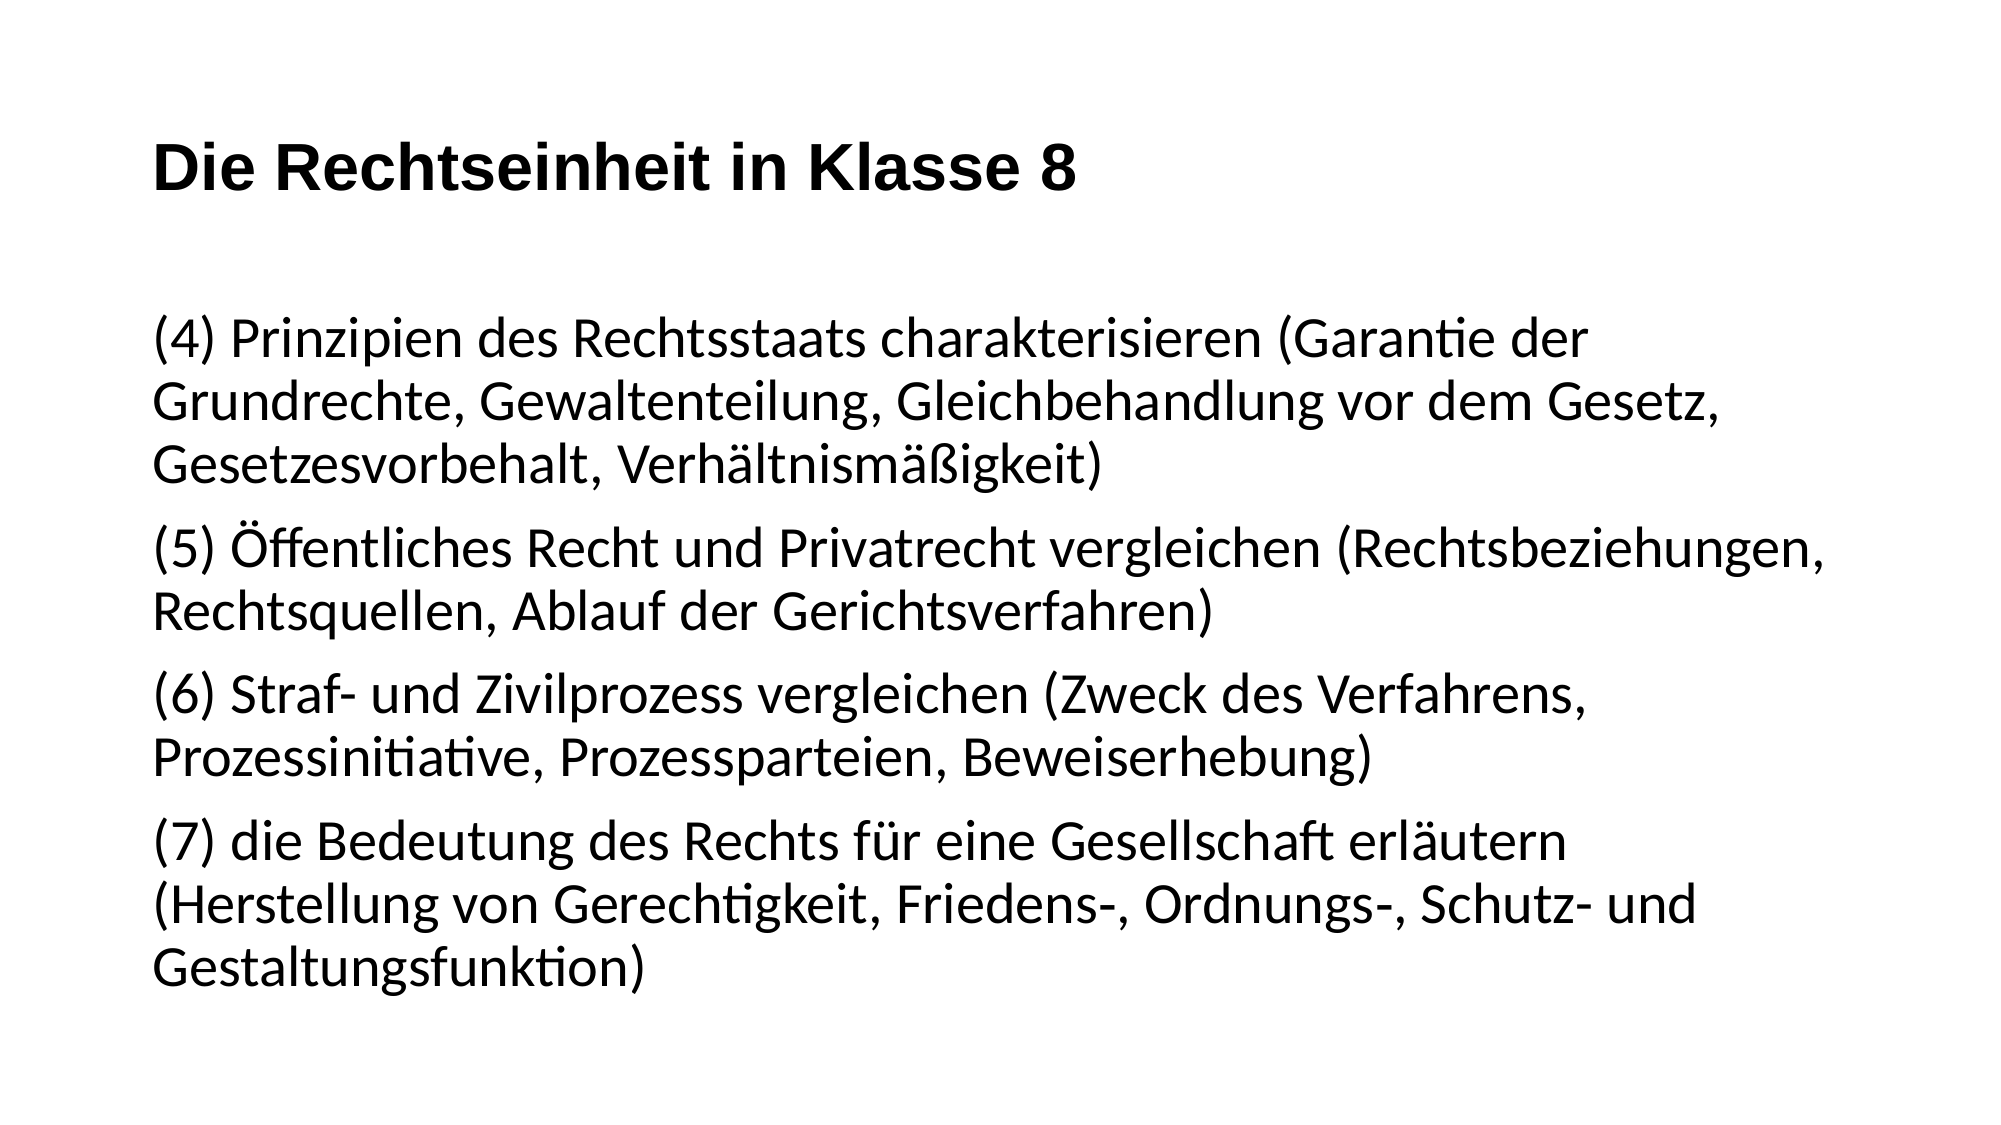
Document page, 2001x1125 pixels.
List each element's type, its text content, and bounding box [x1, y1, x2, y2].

title Die Rechtseinheit in Klasse 8 [137, 59, 1863, 278]
list (4) Prinzipien des Rechtsstaats charakterisieren (Garantie der Grundrechte, Gewaltenteilung, Gleichbehandlung vor dem Gesetz, Gesetzesvorbehalt, Verhältnismäßigkeit) (5) Öffentliches Recht und Privatrecht vergleichen (Rechtsbeziehungen, Rechtsquellen, Ablauf der Gerichtsverfahren) (6) Straf- und Zivilprozess vergleichen (Zweck des Verfahrens, Prozessinitiative, Prozessparteien, Beweiserhebung) (7) die Bedeutung des Rechts für eine Gesellschaft erläutern (Herstellung von Gerechtigkeit, Friedens‑, Ordnungs‑, Schutz- und Gestaltungsfunktion) [137, 299, 1863, 1014]
